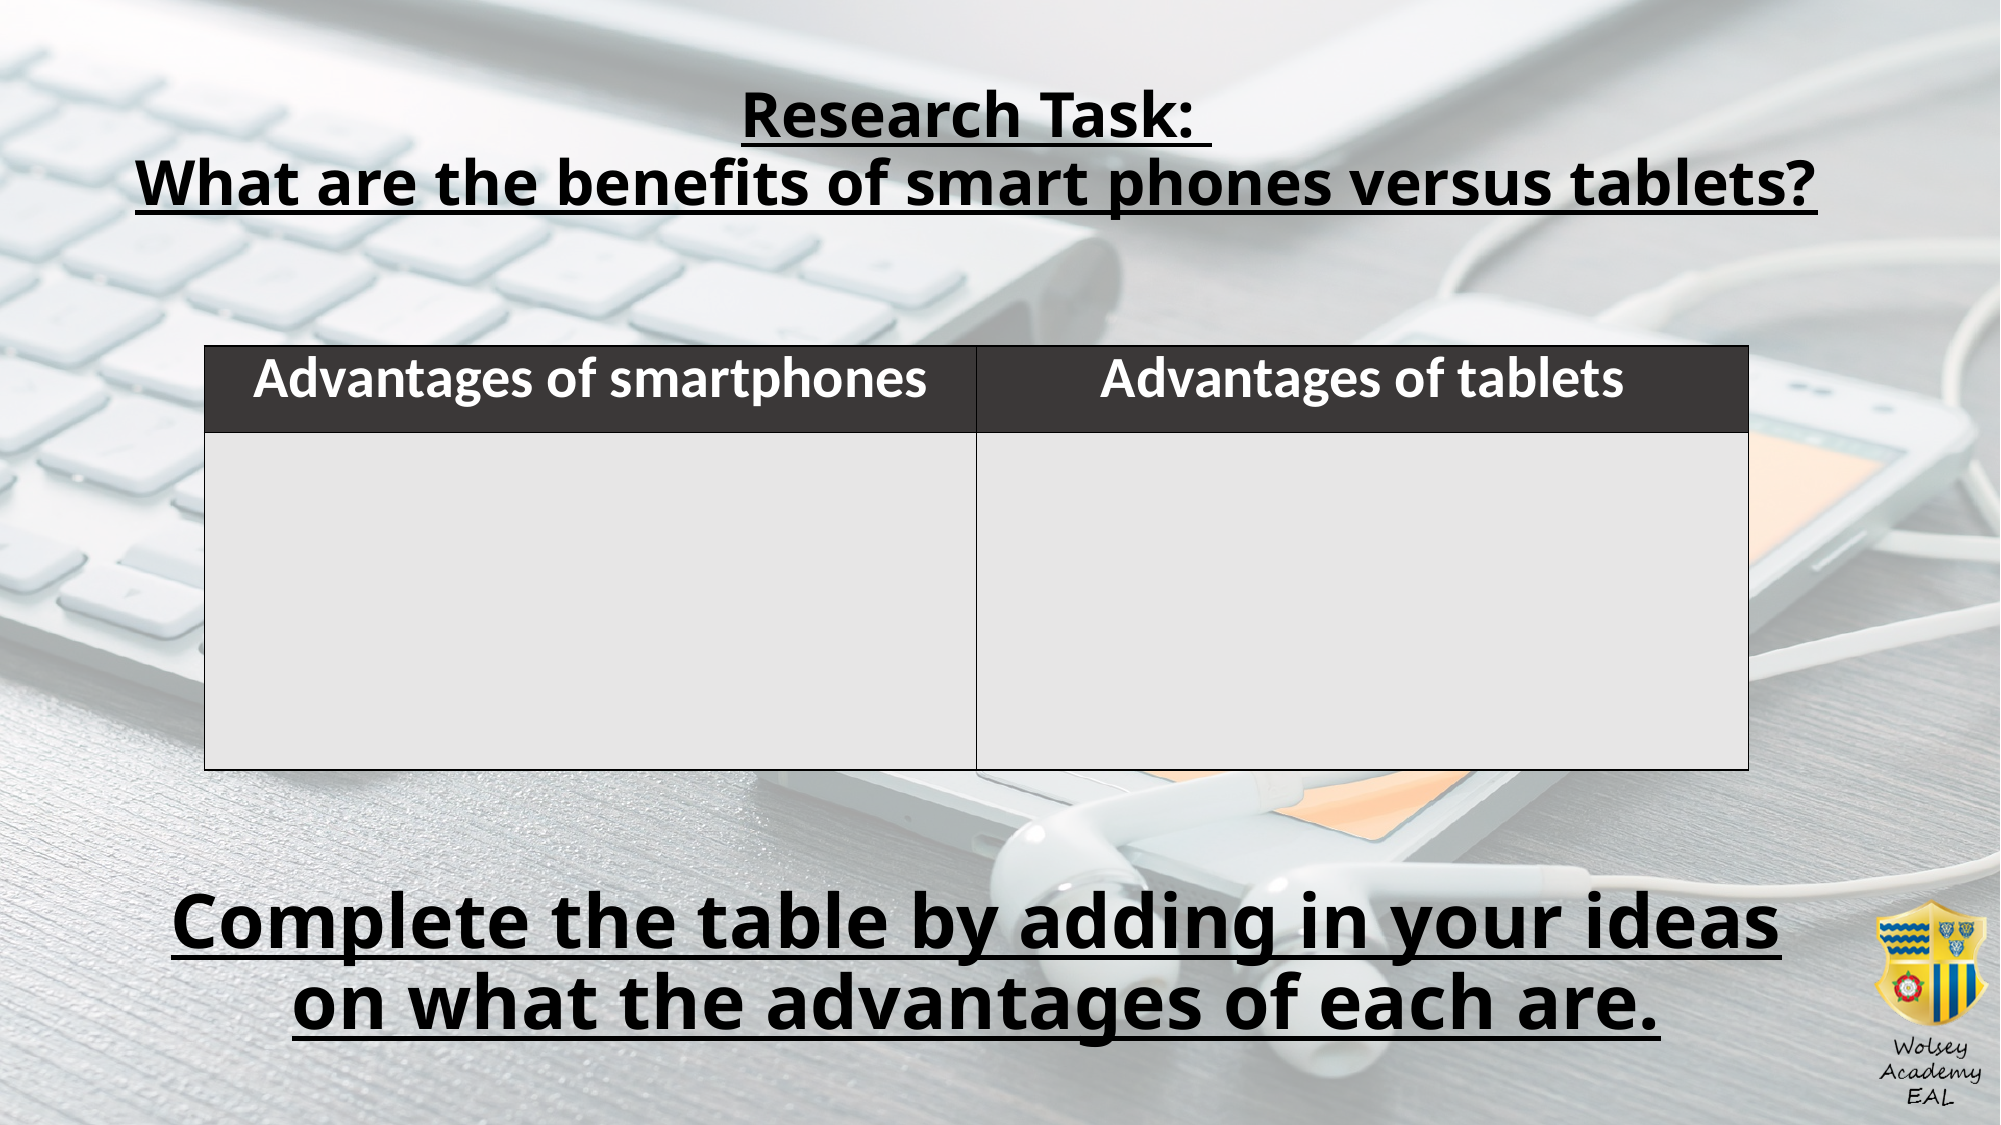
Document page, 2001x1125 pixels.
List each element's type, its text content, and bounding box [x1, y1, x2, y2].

table_header Advantages of smartphones [205, 347, 976, 432]
table_cell [205, 433, 976, 769]
table_header Advantages of tablets [977, 347, 1748, 432]
table_cell [977, 433, 1748, 769]
title Research Task: What are the benefits of smart phones versus tablets? [114, 42, 1839, 261]
picture [1862, 899, 2000, 1125]
text_box Complete the table by adding in your ideas on what the advantages of each are. [113, 856, 1839, 1074]
